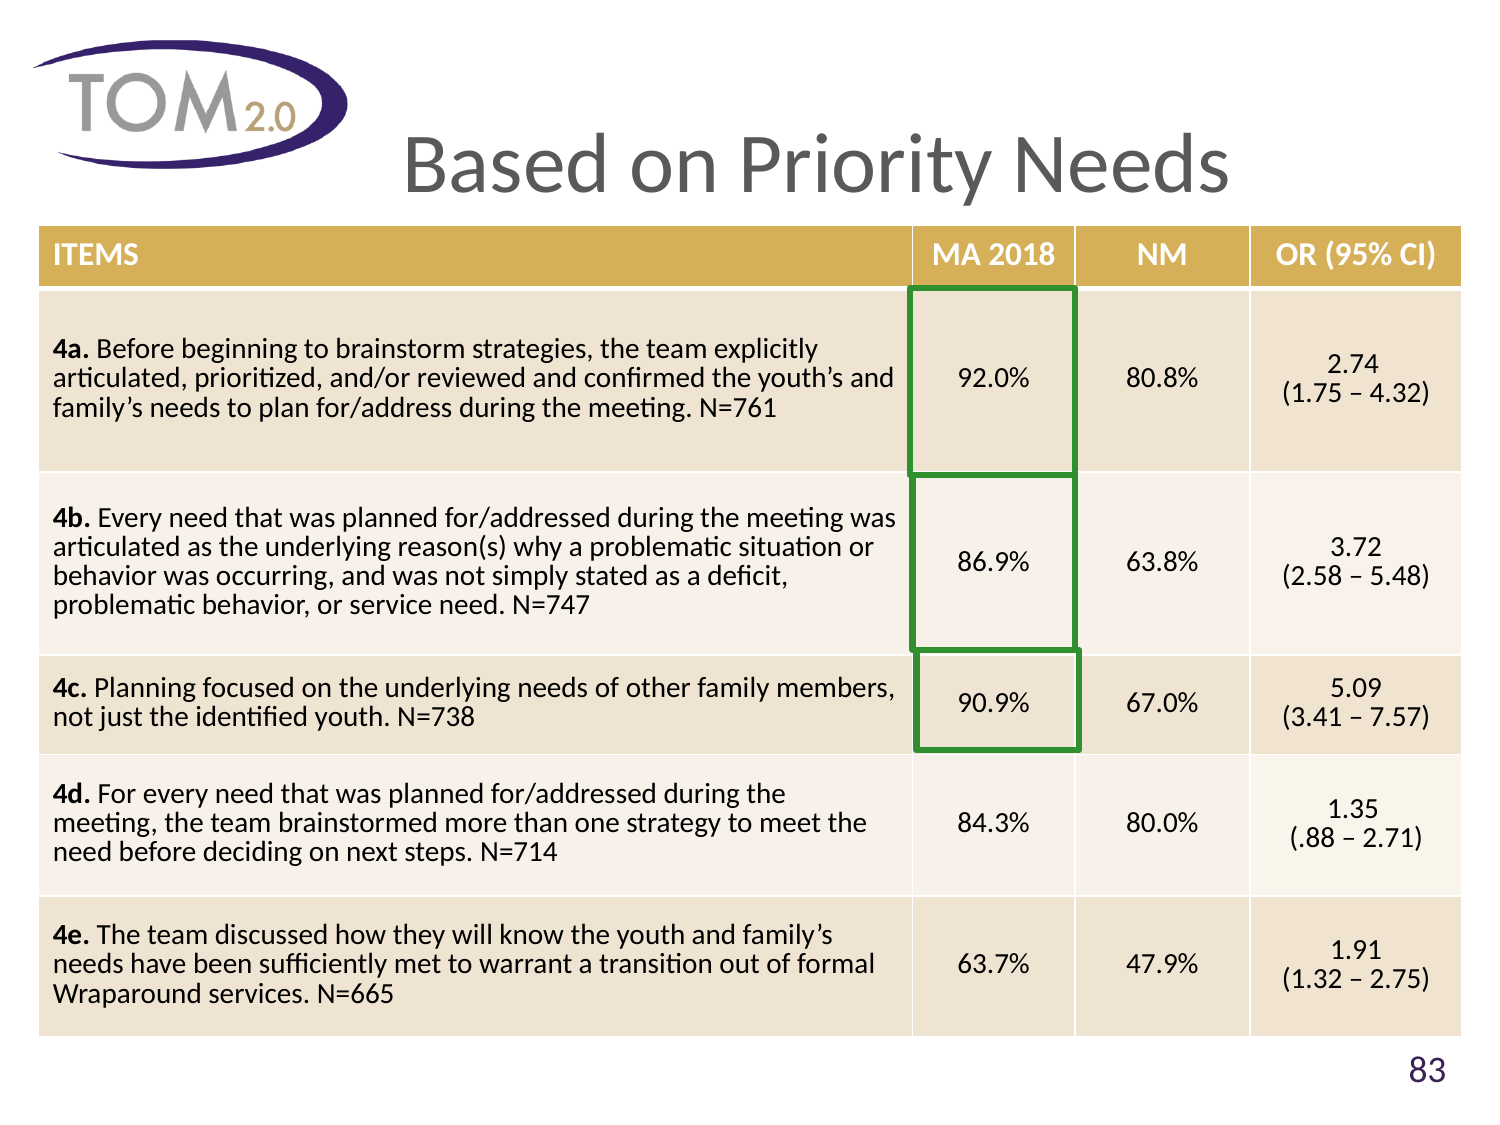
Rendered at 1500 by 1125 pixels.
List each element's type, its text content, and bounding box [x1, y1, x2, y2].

table_cell 80.0% [1076, 755, 1249, 895]
table_cell 4d. For every need that was planned for/addressed during the meeting, the team brainstormed more than one strategy to meet the need before deciding on next steps. N=714 [39, 755, 912, 895]
table_cell 5.09 (3.41 – 7.57) [1251, 656, 1461, 754]
table_cell 4c. Planning focused on the underlying needs of other family members, not just the identified youth. N=738 [39, 656, 912, 754]
table_cell 63.8% [1077, 473, 1249, 654]
table_header NM [1076, 226, 1249, 286]
slide_number 83 [1393, 1037, 1482, 1100]
table_cell 1.91 (1.32 – 2.75) [1251, 897, 1461, 1036]
text_box [908, 286, 1077, 477]
table_cell 67.0% [1076, 656, 1249, 754]
table_cell 4a. Before beginning to brainstorm strategies, the team explicitly articulated, prioritized, and/or reviewed and confirmed the youth’s and family’s needs to plan for/address during the meeting. N=761 [39, 291, 908, 471]
table_header OR (95% CI) [1251, 226, 1461, 286]
text_box [910, 477, 1077, 652]
table_cell 4e. The team discussed how they will know the youth and family’s needs have been sufficiently met to warrant a transition out of formal Wraparound services. N=665 [39, 897, 912, 1036]
table_cell 80.8% [1077, 291, 1249, 471]
table_header MA 2018 [913, 226, 1074, 286]
table_header ITEMS [39, 226, 912, 286]
picture [8, 25, 367, 188]
text_box [914, 648, 1081, 752]
text_box Based on Priority Needs [100, 99, 1438, 224]
table_cell 2.74 (1.75 – 4.32) [1251, 291, 1461, 471]
table_cell 1.35 (.88 – 2.71) [1251, 755, 1461, 895]
table_cell 4b. Every need that was planned for/addressed during the meeting was articulated as the underlying reason(s) why a problematic situation or behavior was occurring, and was not simply stated as a deficit, problematic behavior, or service need. N=747 [39, 473, 912, 654]
table_cell 47.9% [1076, 897, 1249, 1036]
table_cell 3.72 (2.58 – 5.48) [1251, 473, 1461, 654]
table_cell 63.7% [913, 897, 1074, 1036]
table_cell 84.3% [913, 755, 1074, 895]
